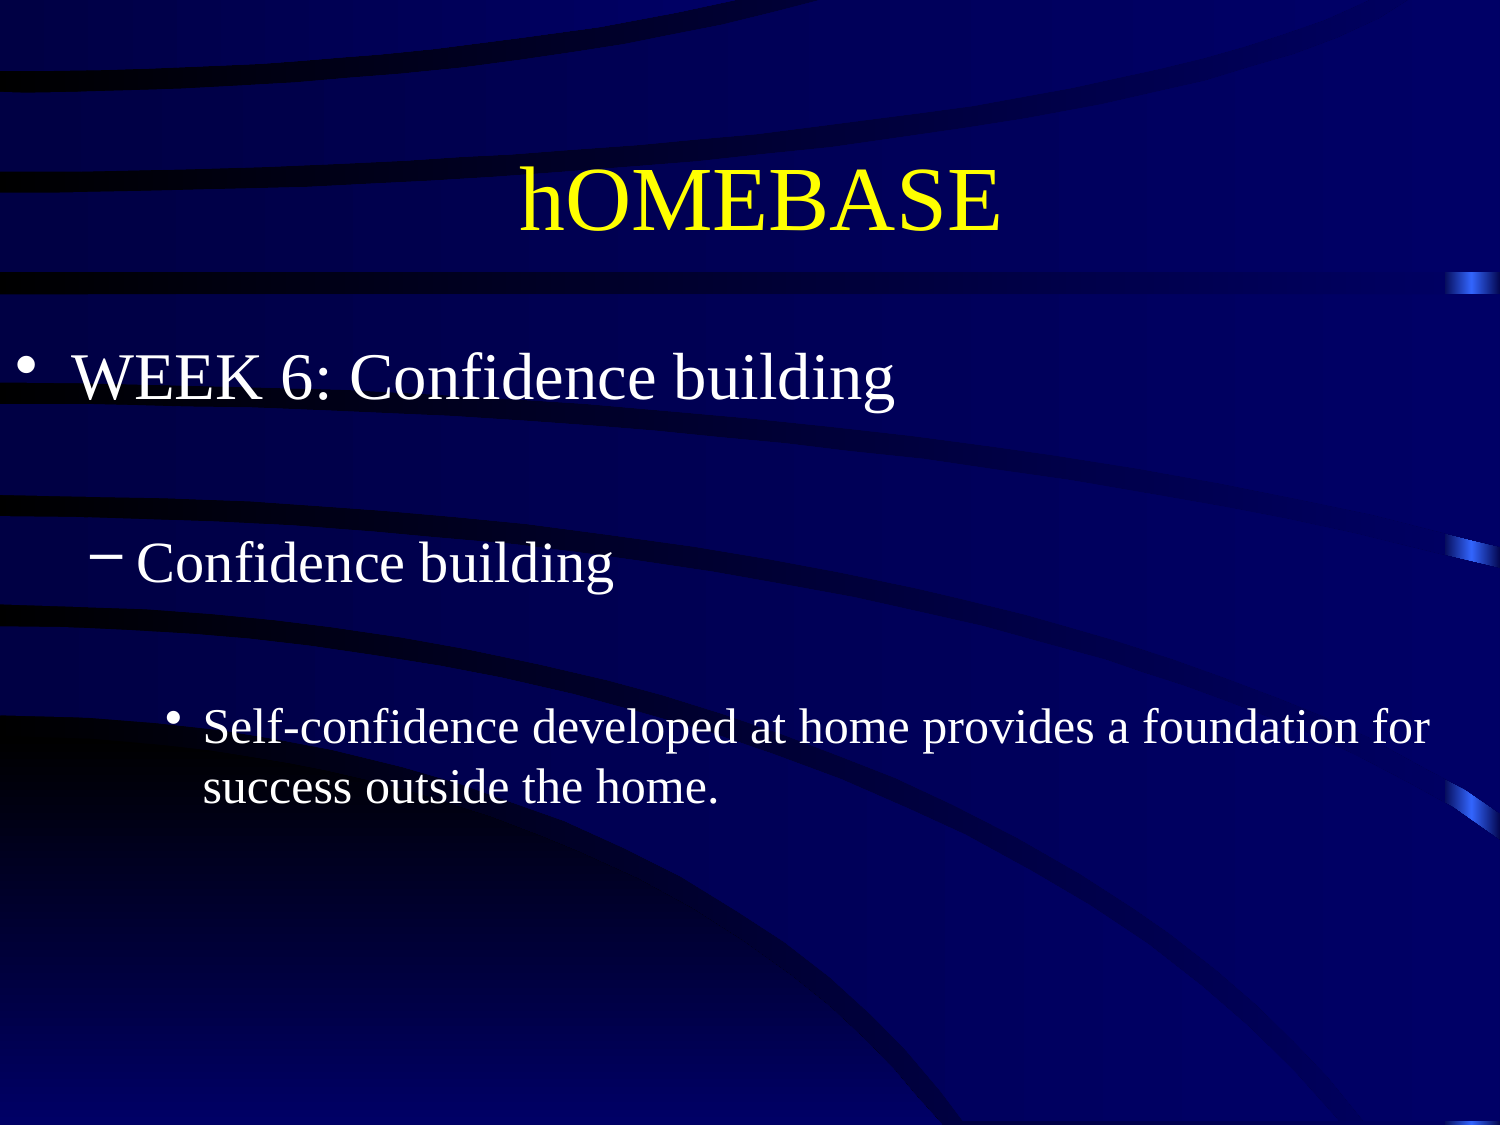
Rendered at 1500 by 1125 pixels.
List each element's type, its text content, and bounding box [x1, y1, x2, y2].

list WEEK 6: Confidence building Confidence building Self-confidence developed at home provides a foundation for success outside the home. [0, 324, 1500, 1001]
title hOMEBASE [112, 99, 1388, 288]
